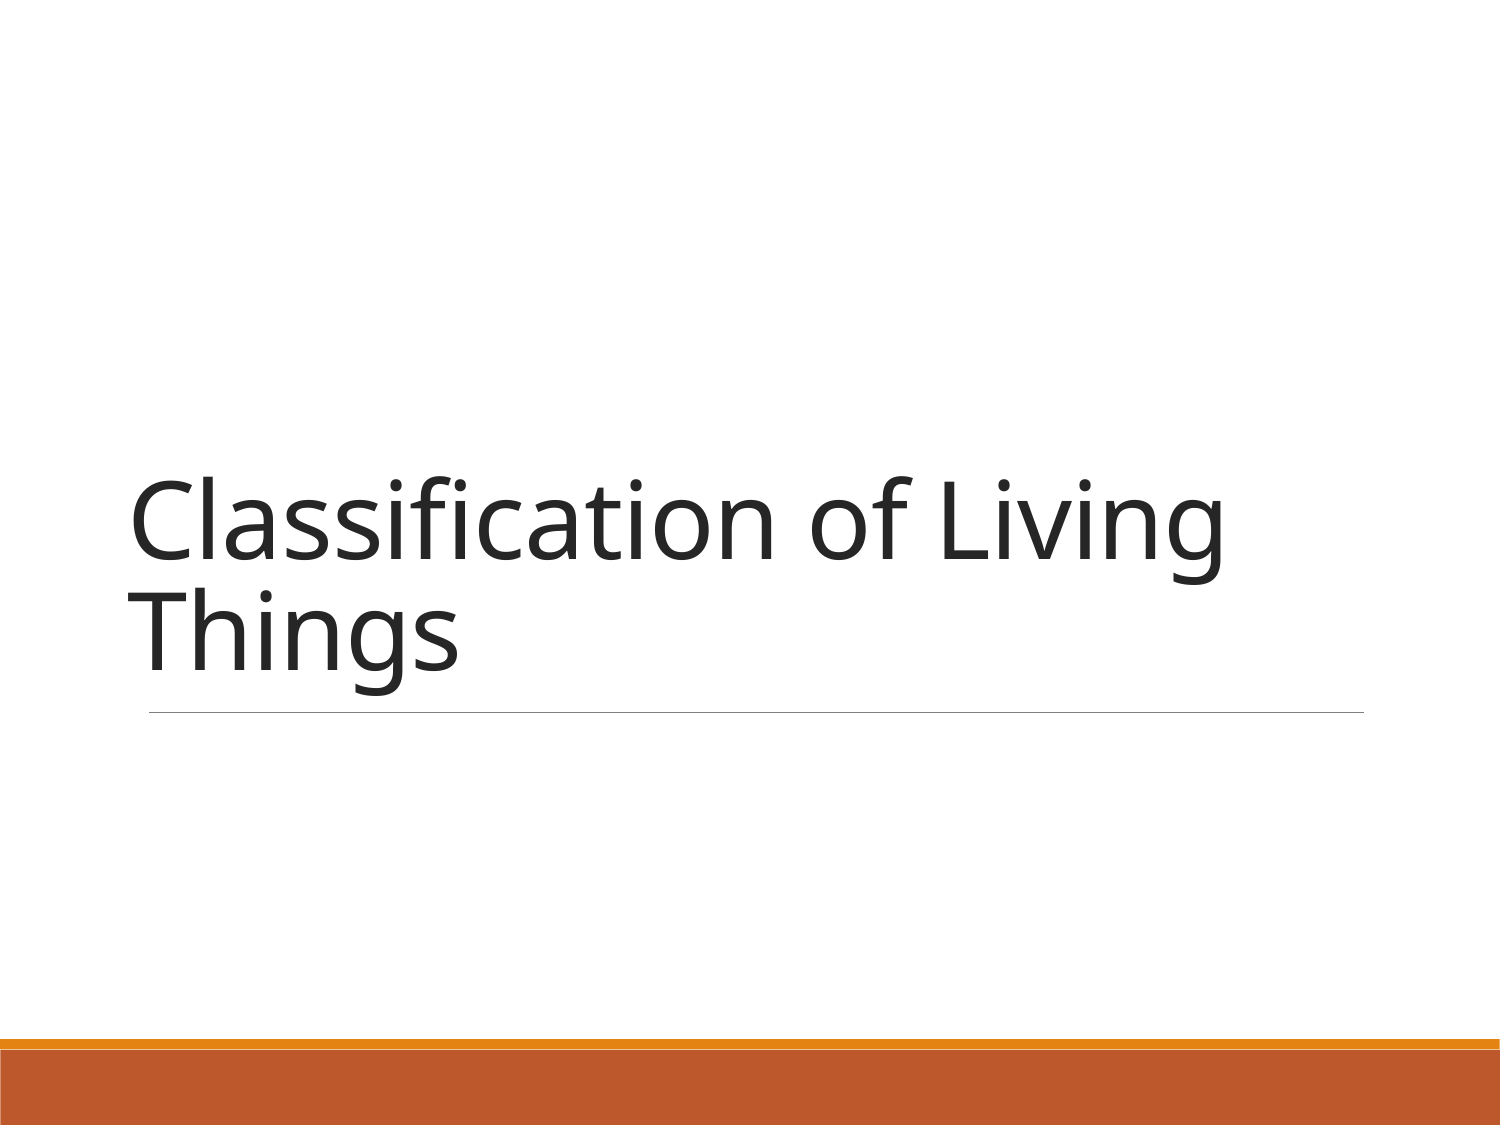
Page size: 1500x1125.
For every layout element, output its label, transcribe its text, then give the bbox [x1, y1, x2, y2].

title Classification of Living Things [112, 462, 1388, 700]
